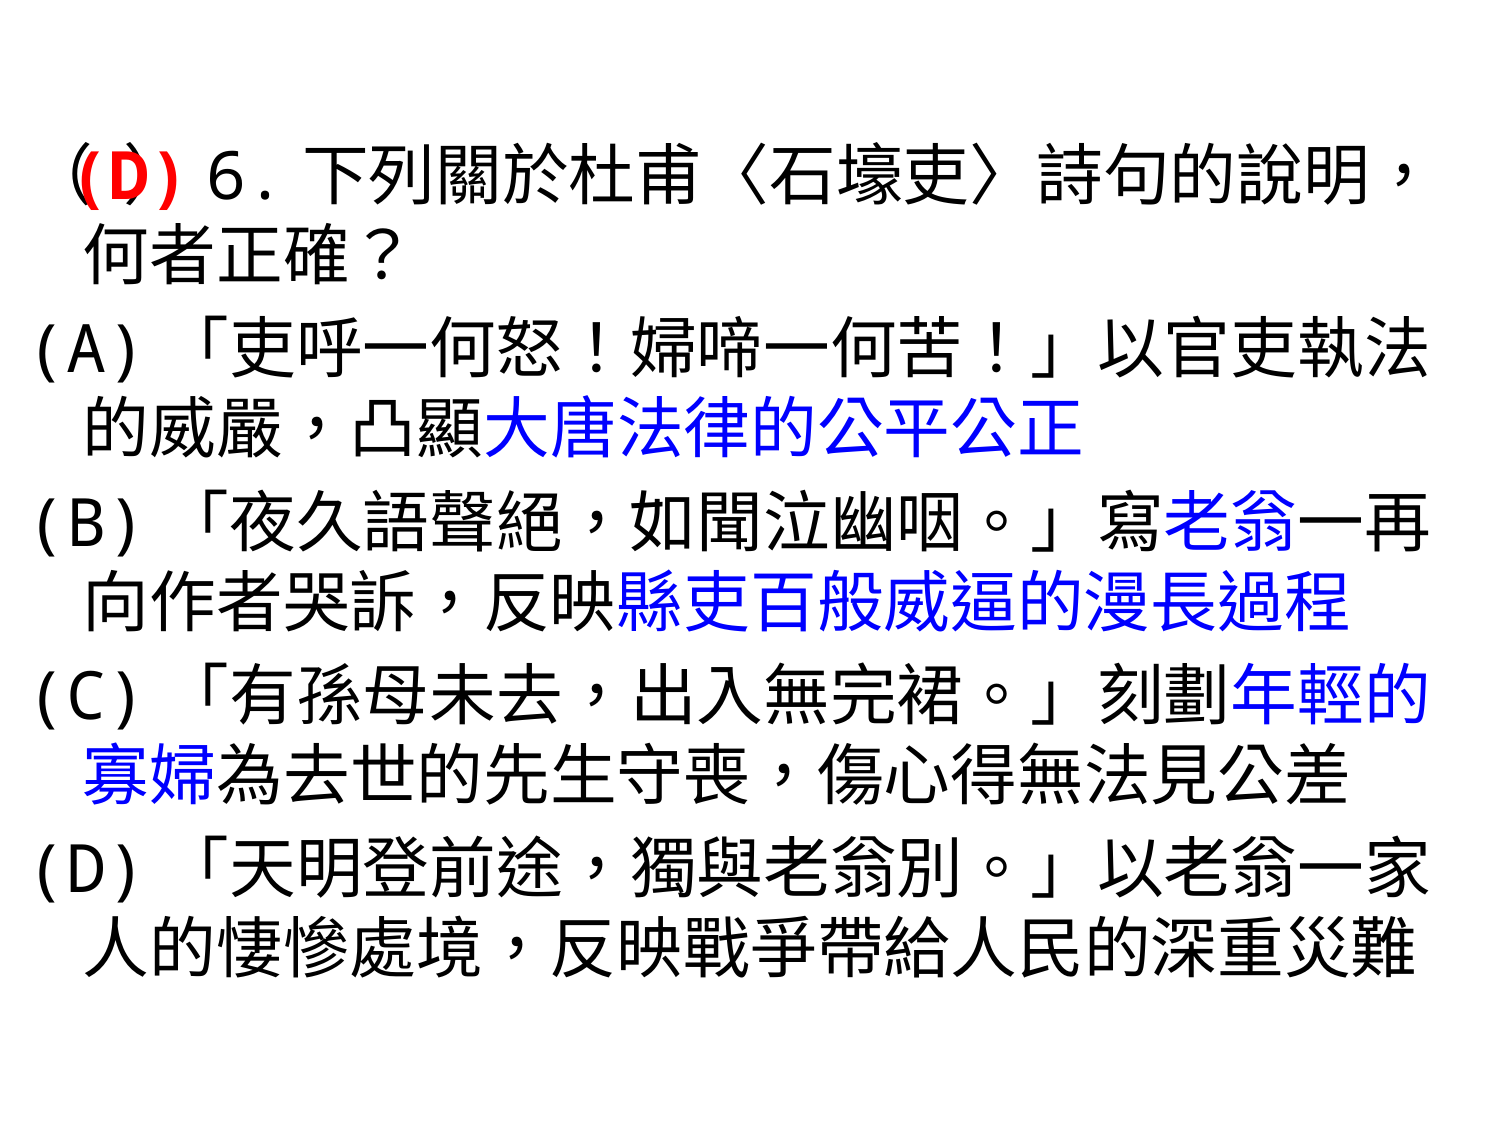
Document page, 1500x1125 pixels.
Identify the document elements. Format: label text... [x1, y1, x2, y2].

list （ ）6.下列關於杜甫〈石壕吏〉詩句的說明，何者正確？ (A)「吏呼一何怒！婦啼一何苦！」以官吏執法的威嚴，凸顯大唐法律的公平公正 (B)「夜久語聲絕，如聞泣幽咽。」寫老翁一再向作者哭訴，反映縣吏百般威逼的漫長過程 (C)「有孫母未去，出入無完裙。」刻劃年輕的寡婦為去世的先生守喪，傷心得無法見公差 (D)「天明登前途，獨與老翁別。」以老翁一家人的悽慘處境，反映戰爭帶給人民的深重災難 [11, 125, 1483, 1024]
text_box (D) [55, 125, 205, 221]
